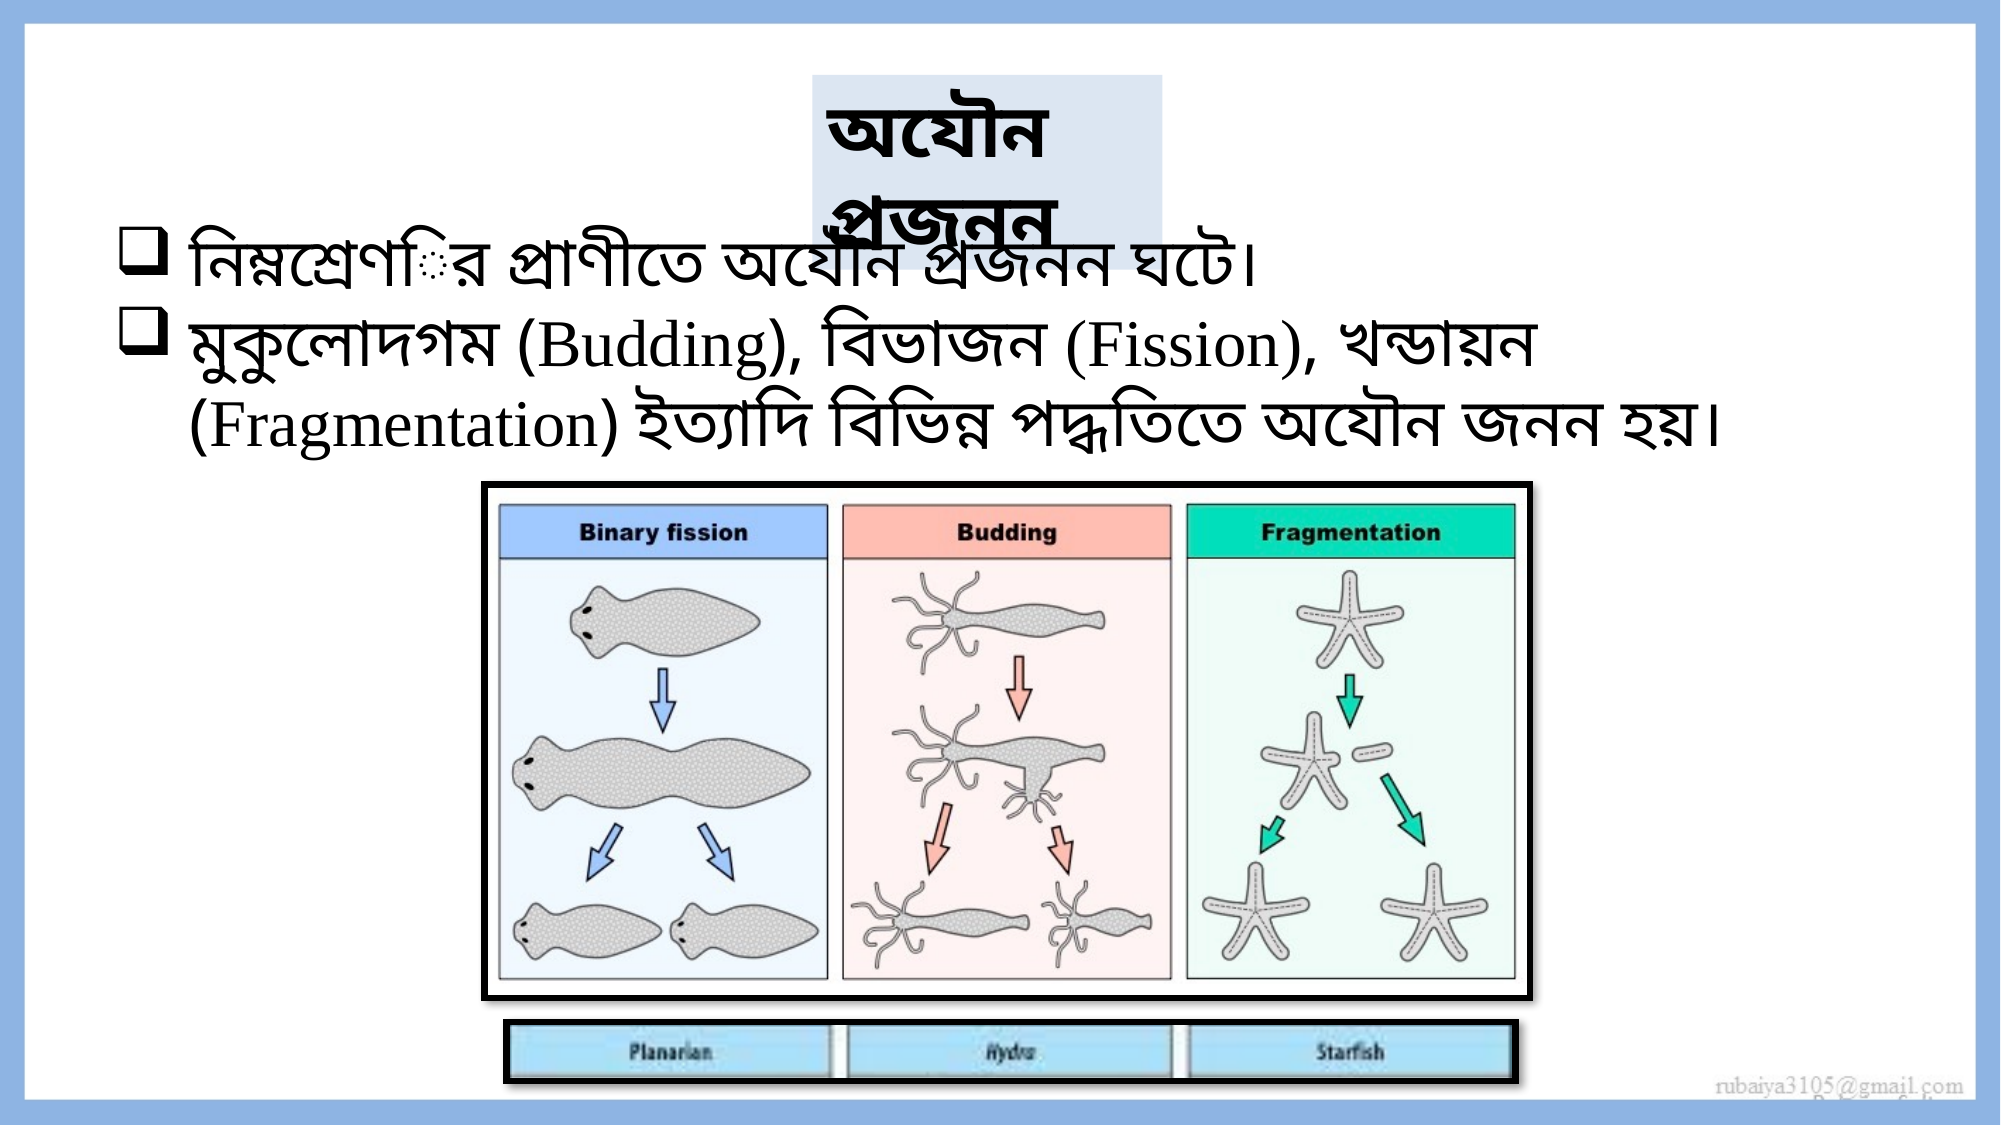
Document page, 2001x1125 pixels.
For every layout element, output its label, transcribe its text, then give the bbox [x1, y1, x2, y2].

text_box [260, 468, 1689, 740]
picture [0, 0, 2001, 1125]
text_box অযৌন প্রজনন [812, 74, 1163, 212]
text_box নিম্নশ্রেণির প্রাণীতে অযৌন প্রজনন ঘটে। মুকুলোদগম (Budding), বিভাজন (Fission), খন্ডায়ন (Fragmentation) ইত্যাদি বিভিন্ন পদ্ধতিতে অযৌন জনন হয়। [99, 212, 1963, 468]
